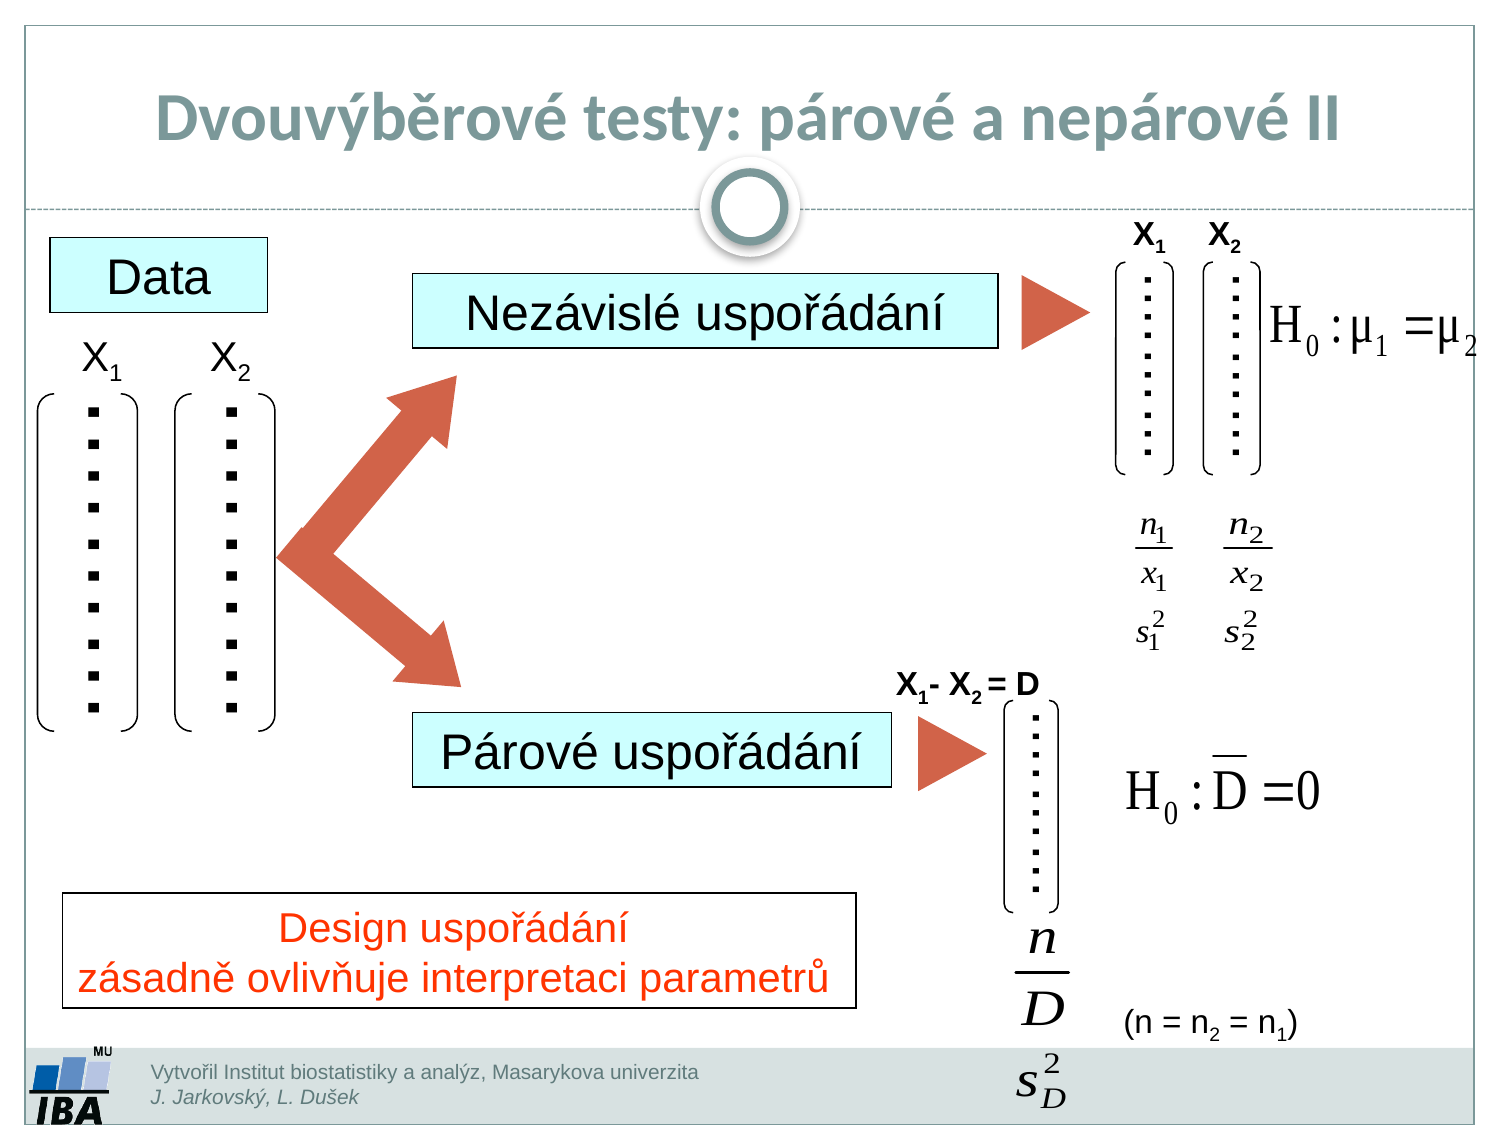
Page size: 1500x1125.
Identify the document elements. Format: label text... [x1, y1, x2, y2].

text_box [980, 692, 1059, 919]
text_box Data [50, 237, 268, 313]
text_box [918, 716, 973, 792]
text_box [1213, 500, 1286, 660]
text_box X1- X2 = D [868, 655, 1064, 716]
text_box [1262, 287, 1486, 371]
footer Vytvořil Institut biostatistiky a analýz, Masarykova univerzita J. Jarkovský, L. Dušek [135, 1051, 724, 1112]
text_box ………. [137, 394, 258, 742]
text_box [1093, 254, 1174, 481]
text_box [1117, 742, 1328, 839]
text_box (n = n2 = n1) [1105, 992, 1316, 1053]
text_box X1 X2 [54, 322, 266, 394]
title Dvouvýběrové testy: párové a nepárové II [49, 37, 1450, 163]
text_box Párové uspořádání [412, 712, 892, 788]
text_box [37, 393, 137, 732]
text_box [1021, 275, 1086, 351]
text_box [280, 375, 457, 580]
text_box X1 X2 [1108, 204, 1257, 253]
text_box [1005, 904, 1081, 1118]
text_box [174, 394, 275, 732]
picture [29, 1046, 112, 1125]
text_box Design uspořádání zásadně ovlivňuje interpretaci parametrů [62, 893, 857, 1008]
text_box [276, 527, 462, 688]
text_box Nezávislé uspořádání [412, 273, 999, 349]
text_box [1180, 254, 1261, 481]
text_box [1126, 500, 1185, 660]
text_box ………. [0, 383, 121, 742]
